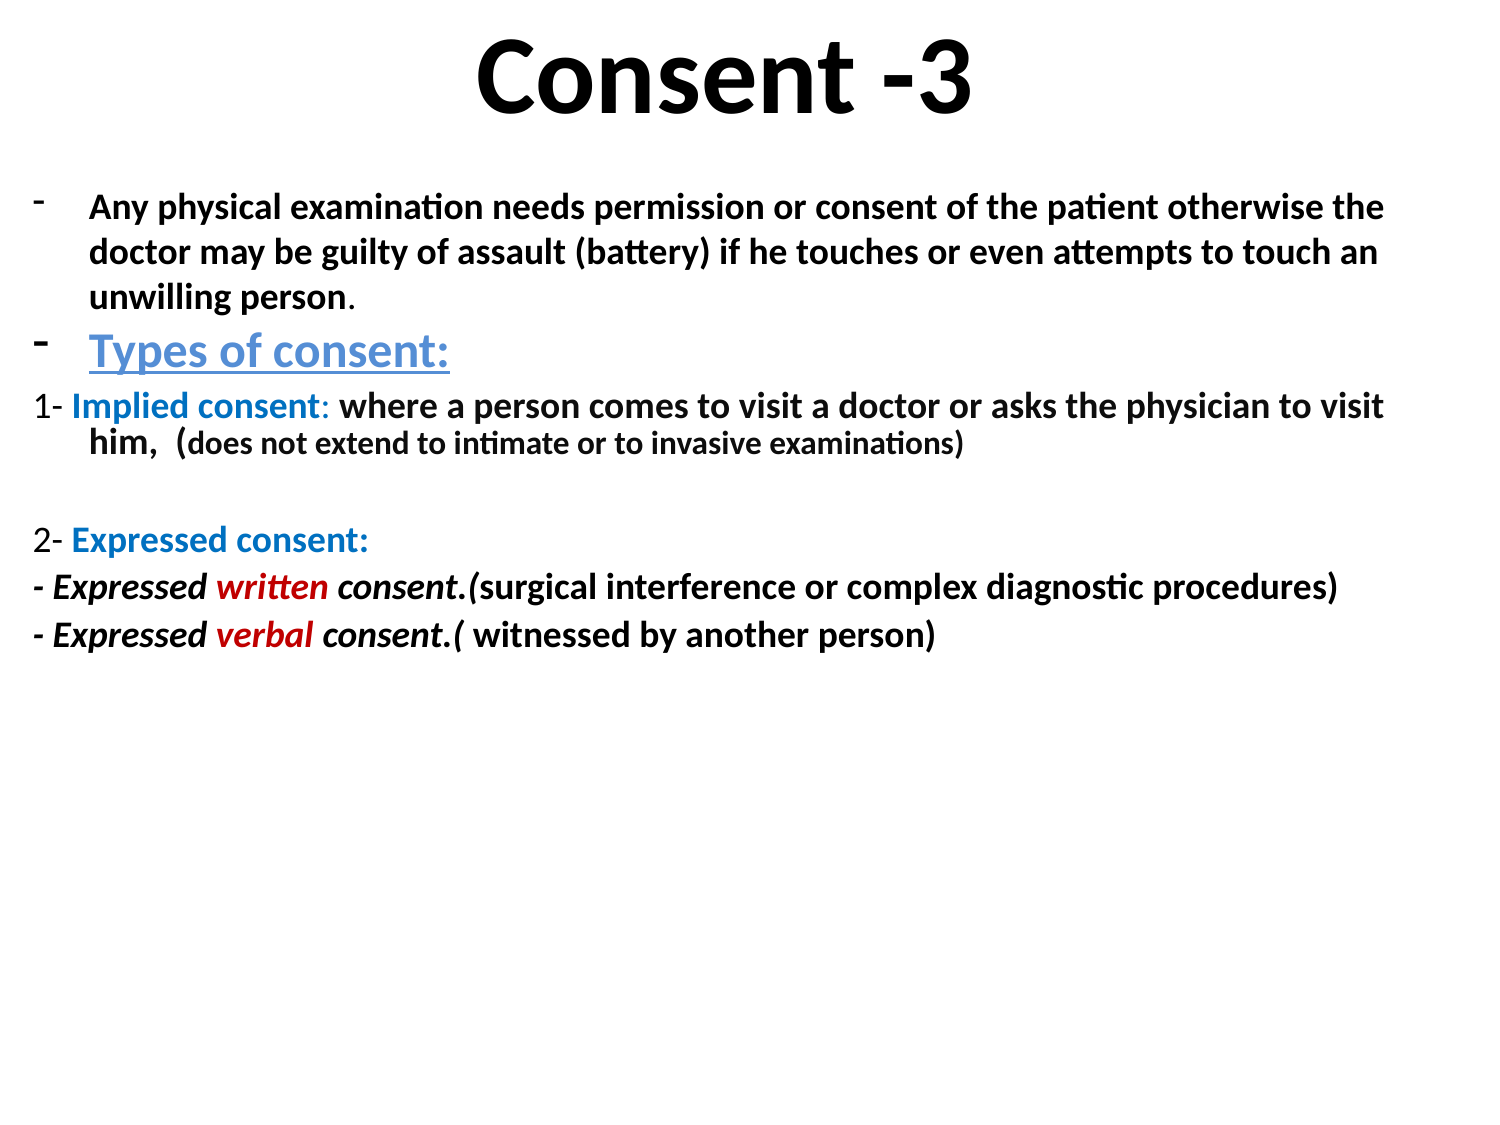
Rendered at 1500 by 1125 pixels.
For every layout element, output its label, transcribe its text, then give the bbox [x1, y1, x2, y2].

list Any physical examination needs permission or consent of the patient otherwise the doctor may be guilty of assault (battery) if he touches or even attempts to touch an unwilling person. Types of consent: 1- Implied consent: where a person comes to visit a doctor or asks the physician to visit him, (does not extend to intimate or to invasive examinations) 2- Expressed consent: - Expressed written consent.(surgical interference or complex diagnostic procedures) - Expressed verbal consent.( witnessed by another person) [17, 174, 1471, 1106]
title 3- Consent [370, 42, 1105, 174]
